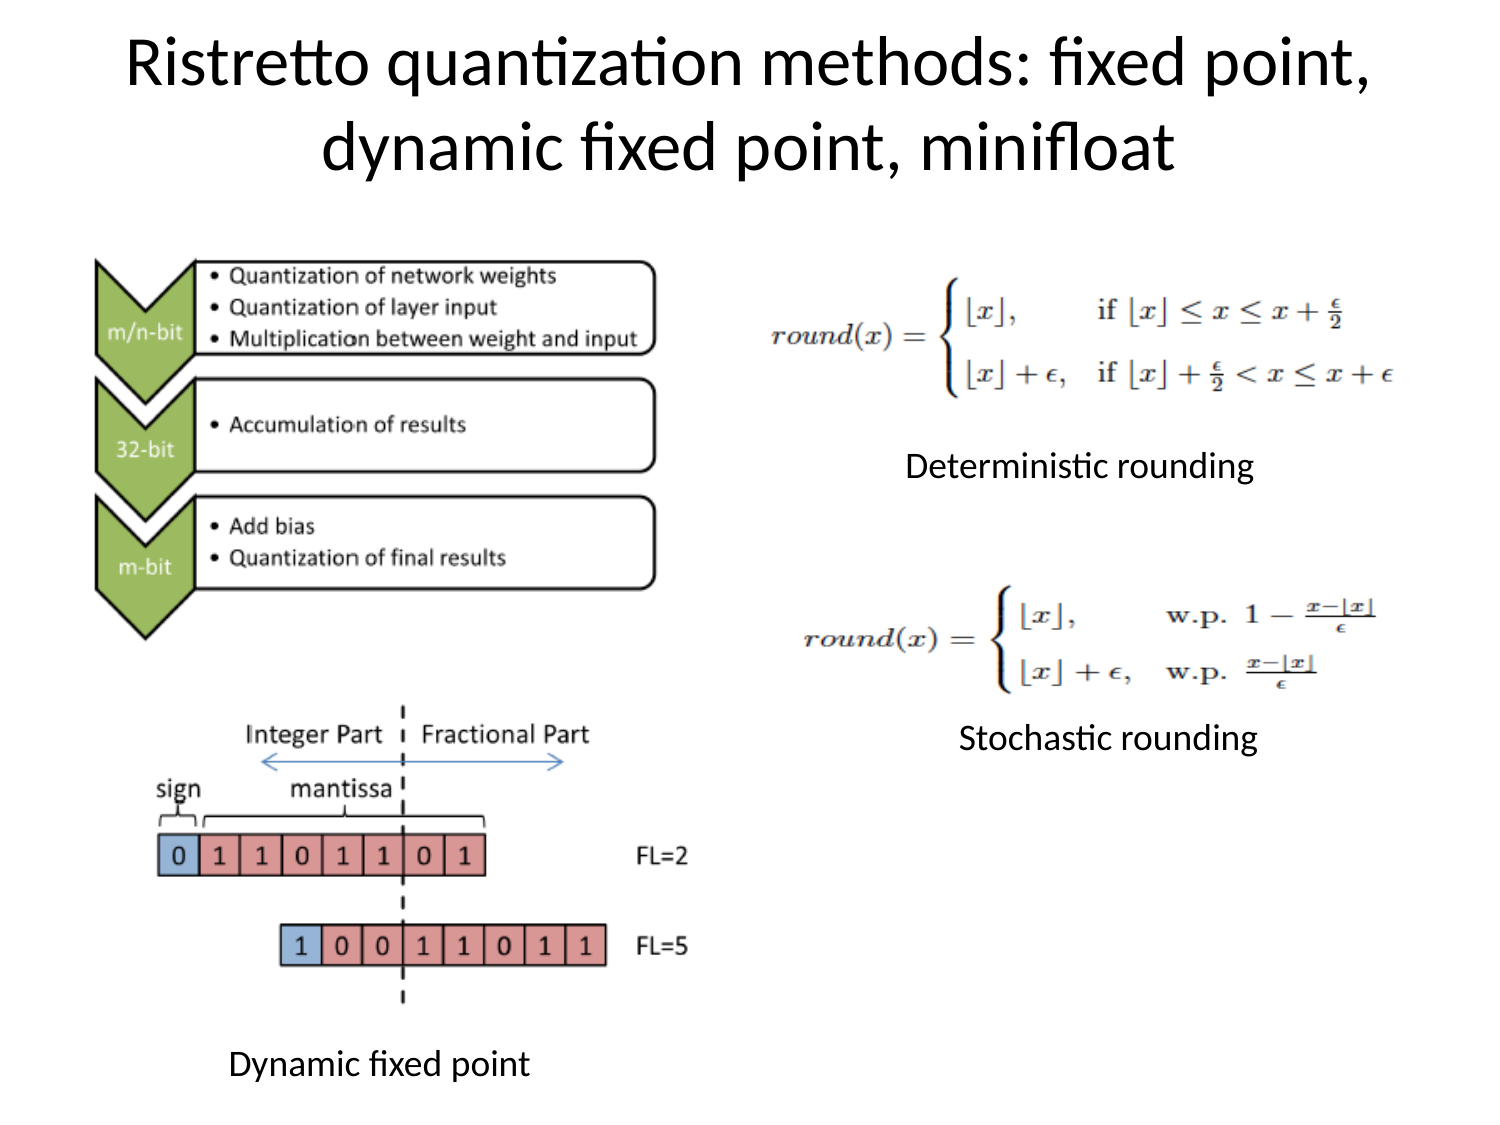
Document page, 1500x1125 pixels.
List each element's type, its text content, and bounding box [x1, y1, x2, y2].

text_box Stochastic rounding [943, 712, 1274, 766]
text_box Dynamic fixed point [213, 1038, 546, 1092]
title Ristretto quantization methods: fixed point, dynamic fixed point, minifloat [75, 5, 1425, 194]
picture [0, 232, 1500, 1030]
text_box Deterministic rounding [890, 433, 1270, 493]
